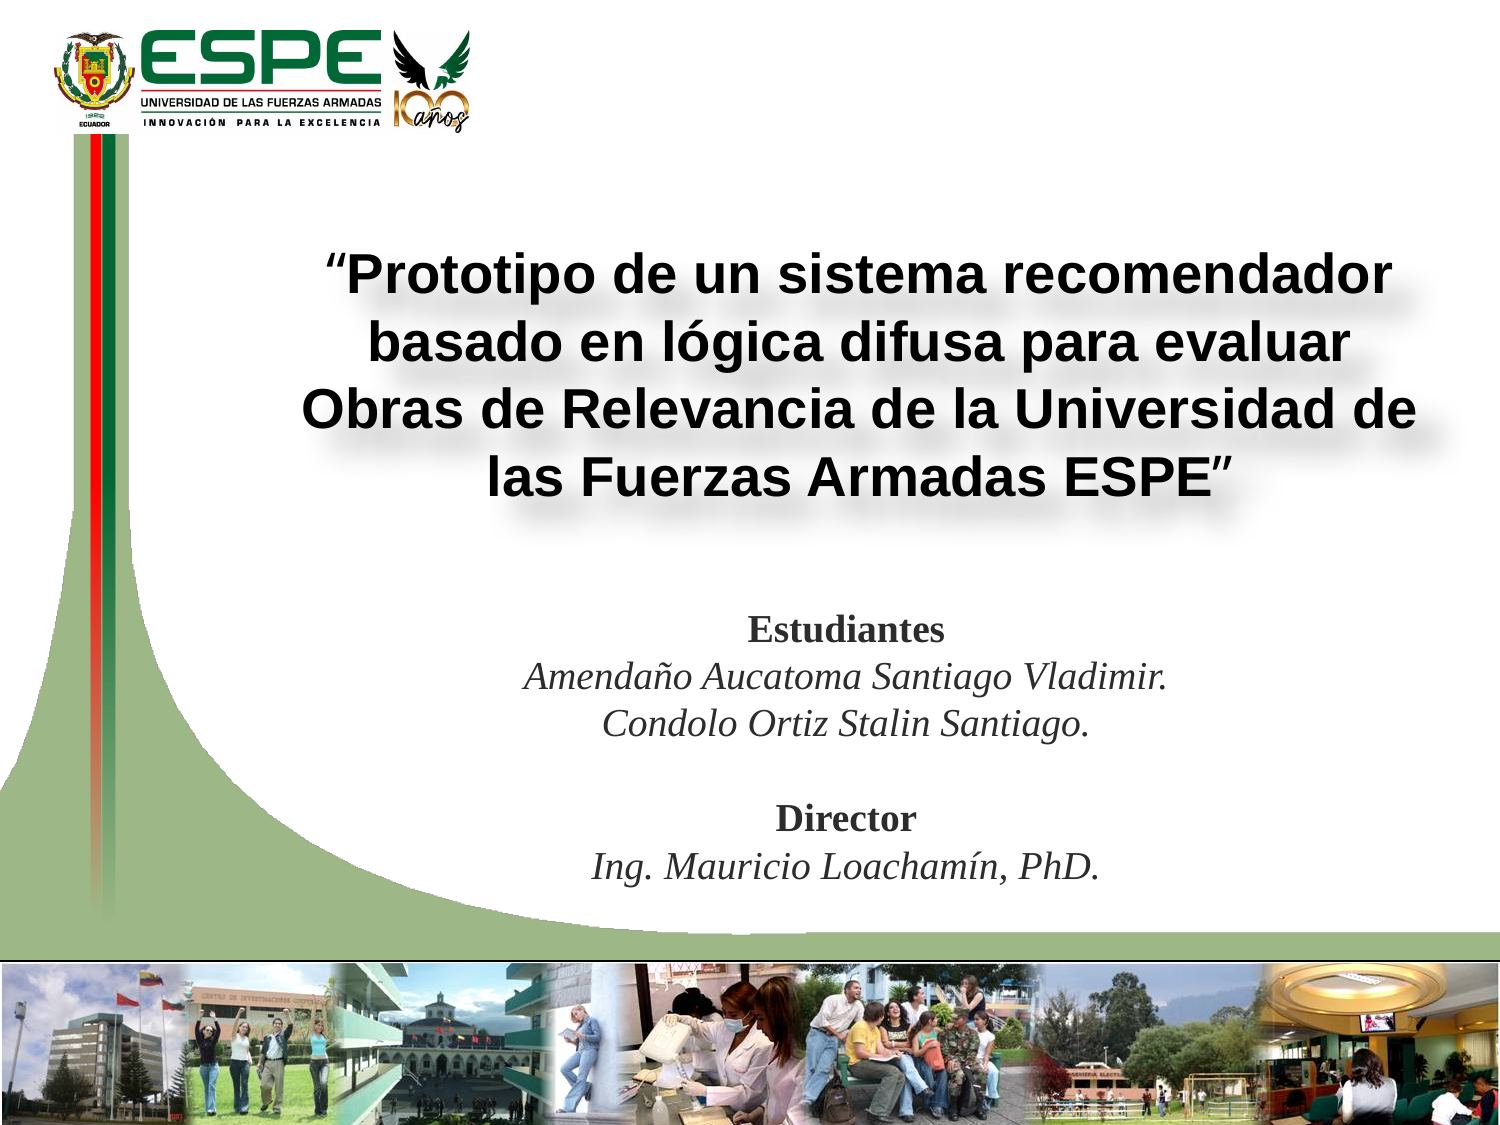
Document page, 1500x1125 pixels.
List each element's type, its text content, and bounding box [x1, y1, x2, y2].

text_box “Prototipo de un sistema recomendador basado en lógica difusa para evaluar Obras de Relevancia de la Universidad de las Fuerzas Armadas ESPE” [283, 229, 1436, 487]
picture [0, 30, 1500, 960]
picture [0, 962, 1500, 1125]
text_box Estudiantes Amendaño Aucatoma Santiago Vladimir. Condolo Ortiz Stalin Santiago. Director Ing. Mauricio Loachamín, PhD. [310, 594, 1383, 990]
